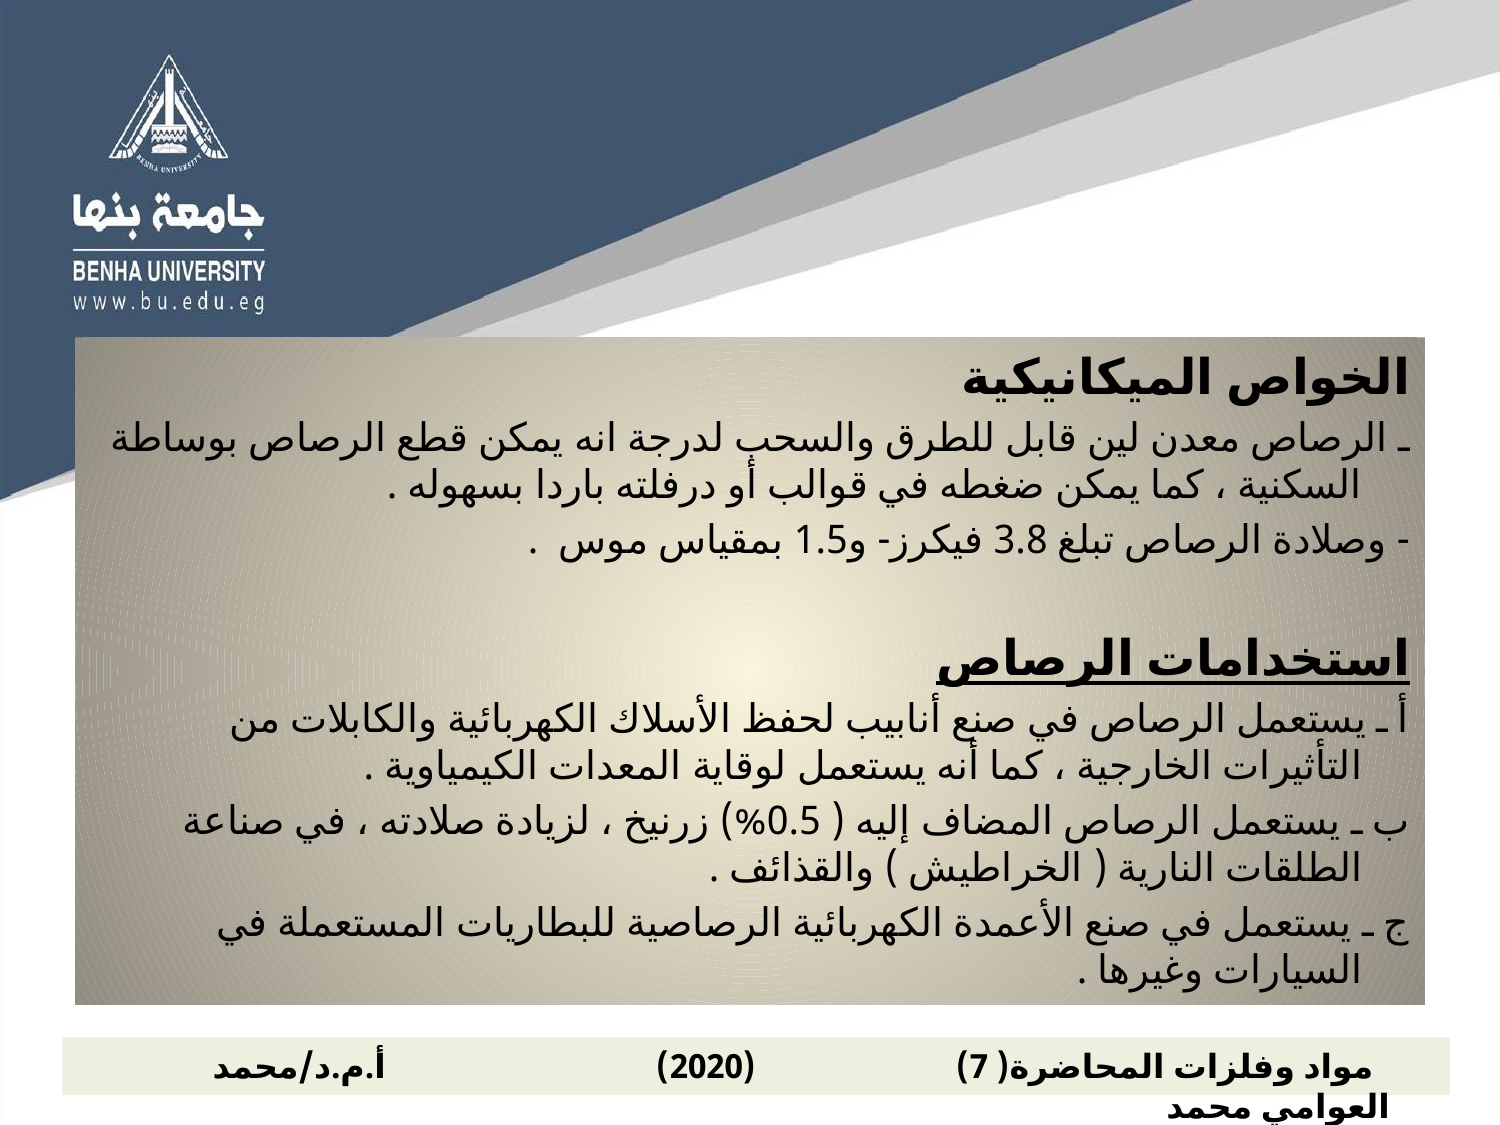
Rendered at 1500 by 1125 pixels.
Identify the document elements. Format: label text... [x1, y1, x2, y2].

text_box مواد وفلزات المحاضرة( 7) (2020) أ.م.د/محمد العوامي محمد [62, 1037, 1450, 1095]
picture [0, 0, 1500, 1125]
list الخواص الميكانيكية ـ الرصاص معدن لين قابل للطرق والسحب لدرجة انه يمكن قطع الرصاص بوساطة السكنية ، كما يمكن ضغطه في قوالب أو درفلته باردا بسهوله . - وصلادة الرصاص تبلغ 3.8 فيكرز- و1.5 بمقياس موس . استخدامات الرصاص أ ـ يستعمل الرصاص في صنع أنابيب لحفظ الأسلاك الكهربائية والكابلات من التأثيرات الخارجية ، كما أنه يستعمل لوقاية المعدات الكيمياوية . ب ـ يستعمل الرصاص المضاف إليه ( 0.5%) زرنيخ ، لزيادة صلادته ، في صناعة الطلقات النارية ( الخراطيش ) والقذائف . ج ـ يستعمل في صنع الأعمدة الكهربائية الرصاصية للبطاريات المستعملة في السيارات وغيرها . [75, 337, 1425, 1005]
